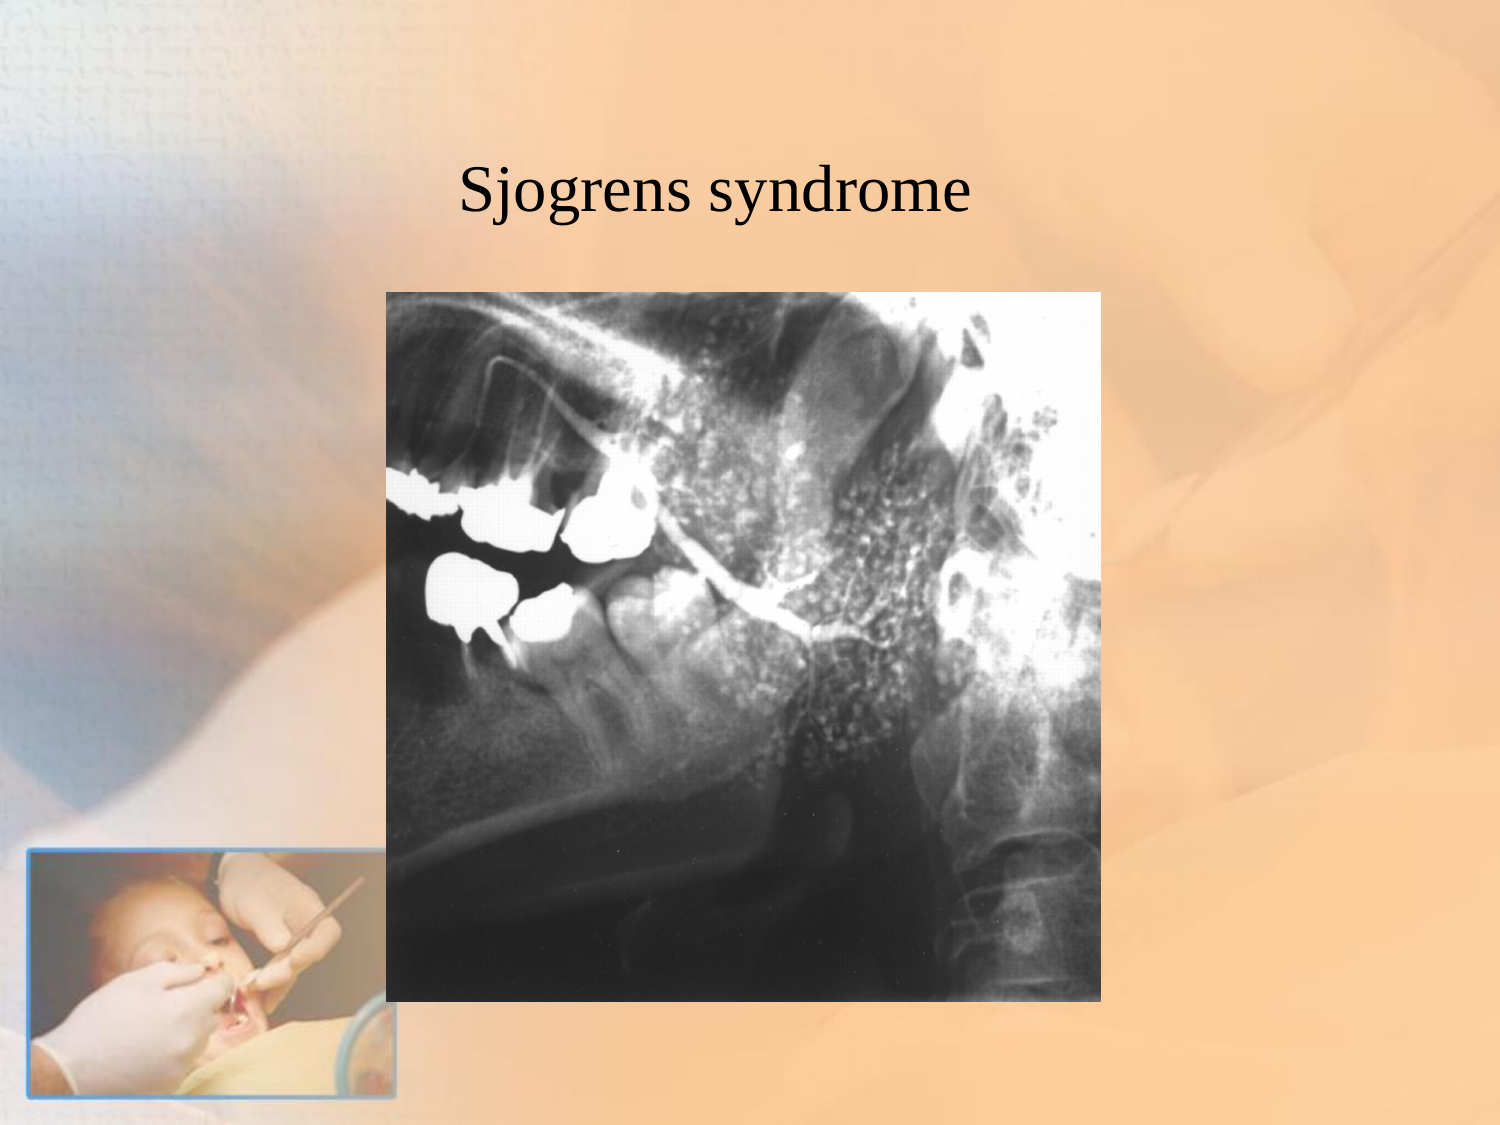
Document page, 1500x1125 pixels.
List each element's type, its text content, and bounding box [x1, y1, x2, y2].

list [386, 292, 1101, 1002]
title Sjogrens syndrome [443, 44, 1480, 233]
picture [0, 0, 1500, 1125]
